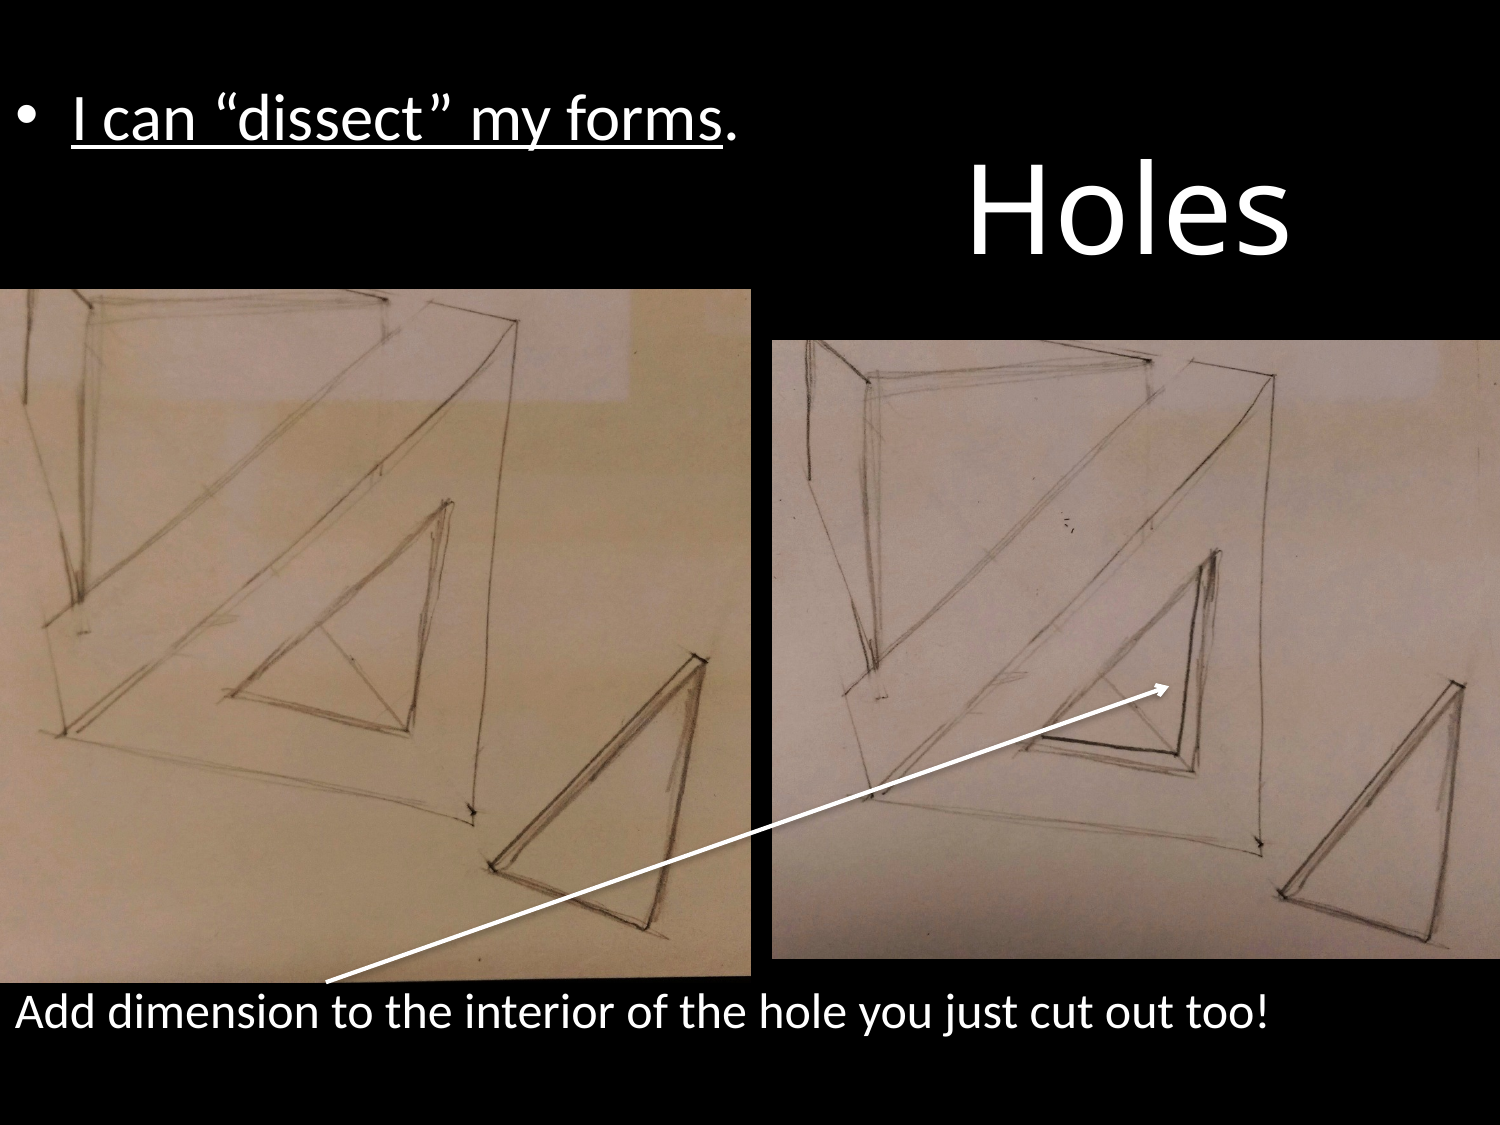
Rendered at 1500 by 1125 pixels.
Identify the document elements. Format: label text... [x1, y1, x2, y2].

picture [0, 288, 751, 983]
picture [771, 340, 1500, 959]
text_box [325, 686, 1170, 983]
list I can “dissect” my forms. [0, 66, 1350, 684]
text_box Add dimension to the interior of the hole you just cut out too! [0, 970, 1412, 1046]
text_box Holes [947, 122, 1309, 288]
